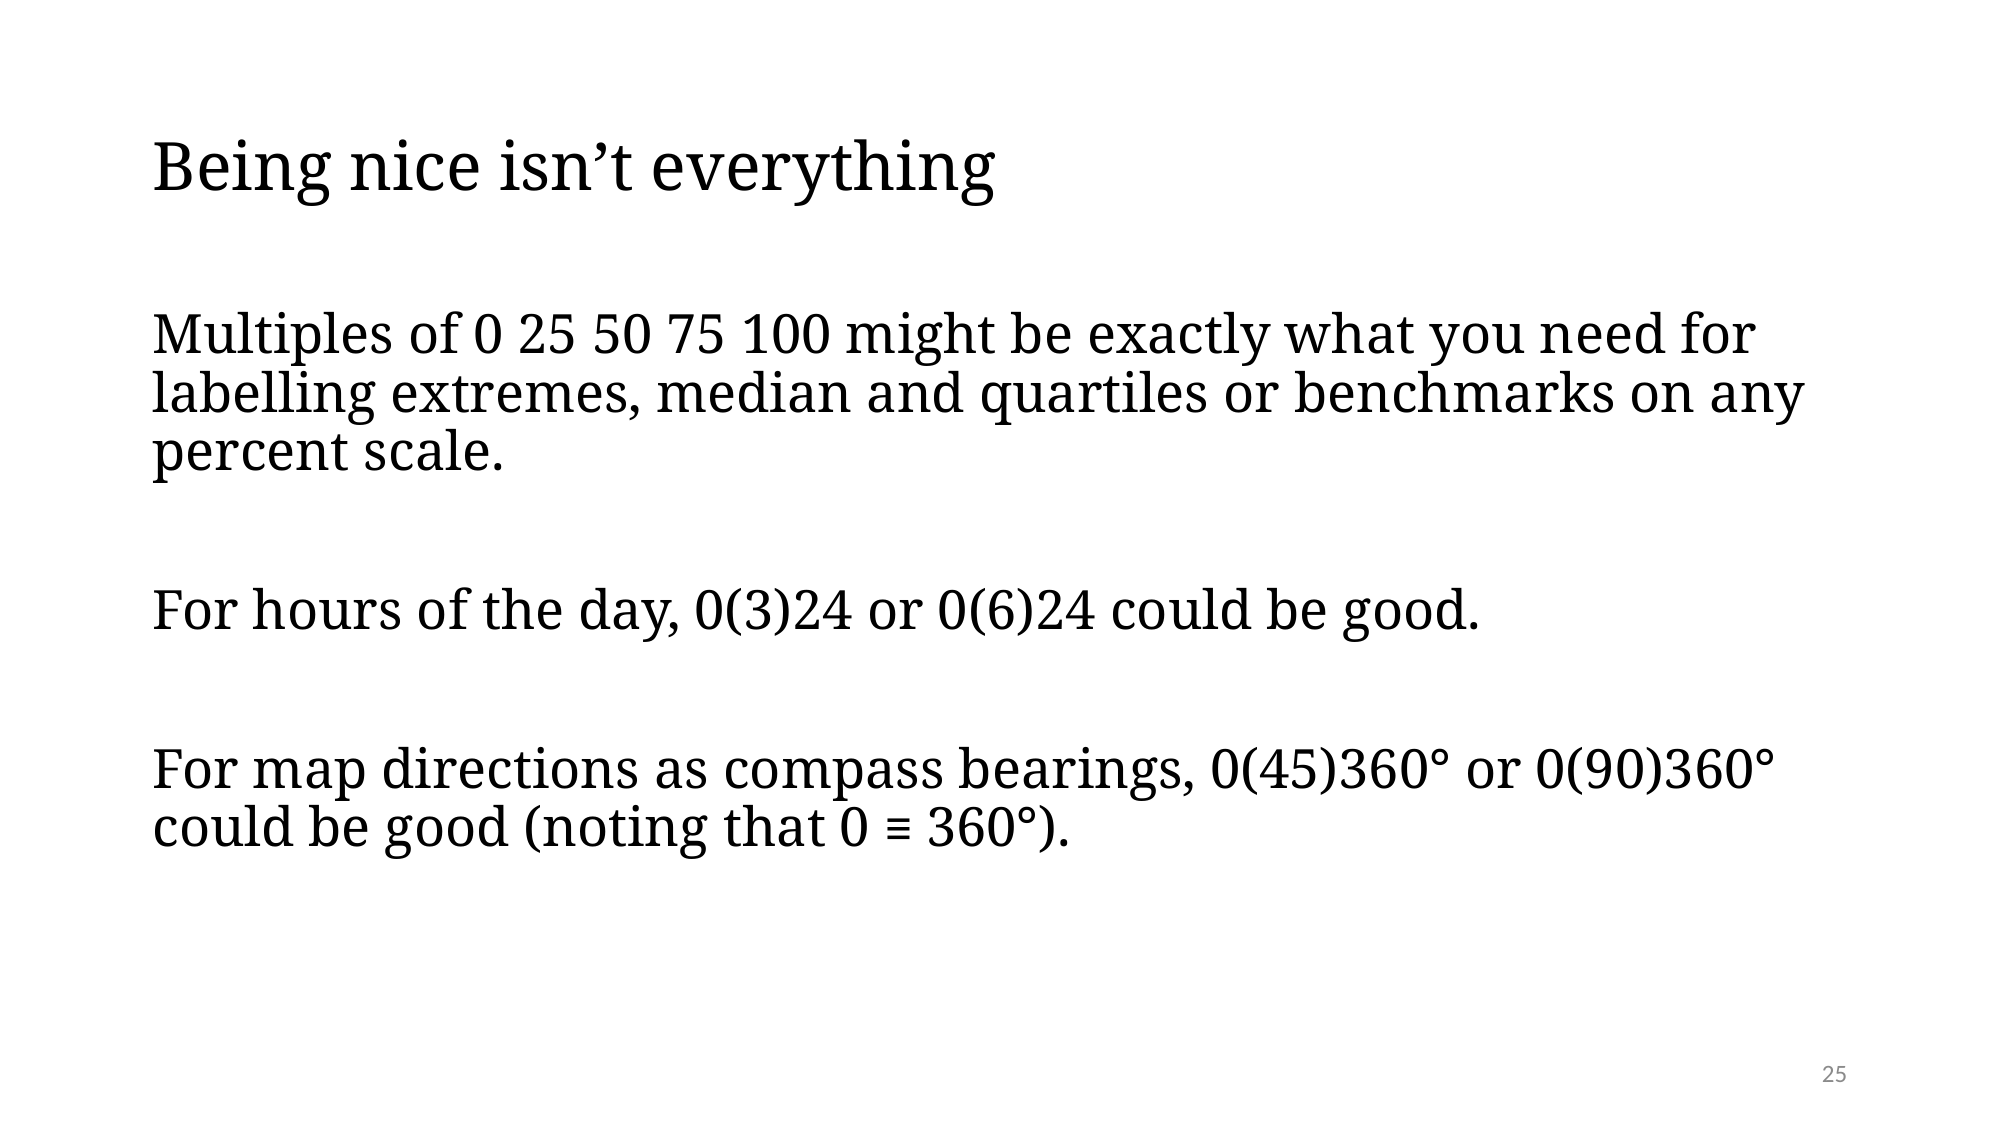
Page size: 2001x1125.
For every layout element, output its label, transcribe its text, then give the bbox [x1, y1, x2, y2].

slide_number 25 [1412, 1042, 1863, 1103]
list Multiples of 0 25 50 75 100 might be exactly what you need for labelling extremes, median and quartiles or benchmarks on any percent scale. For hours of the day, 0(3)24 or 0(6)24 could be good. For map directions as compass bearings, 0(45)360° or 0(90)360° could be good (noting that 0 ≡ 360°). [137, 299, 1863, 1014]
title Being nice isn’t everything [137, 59, 1863, 278]
